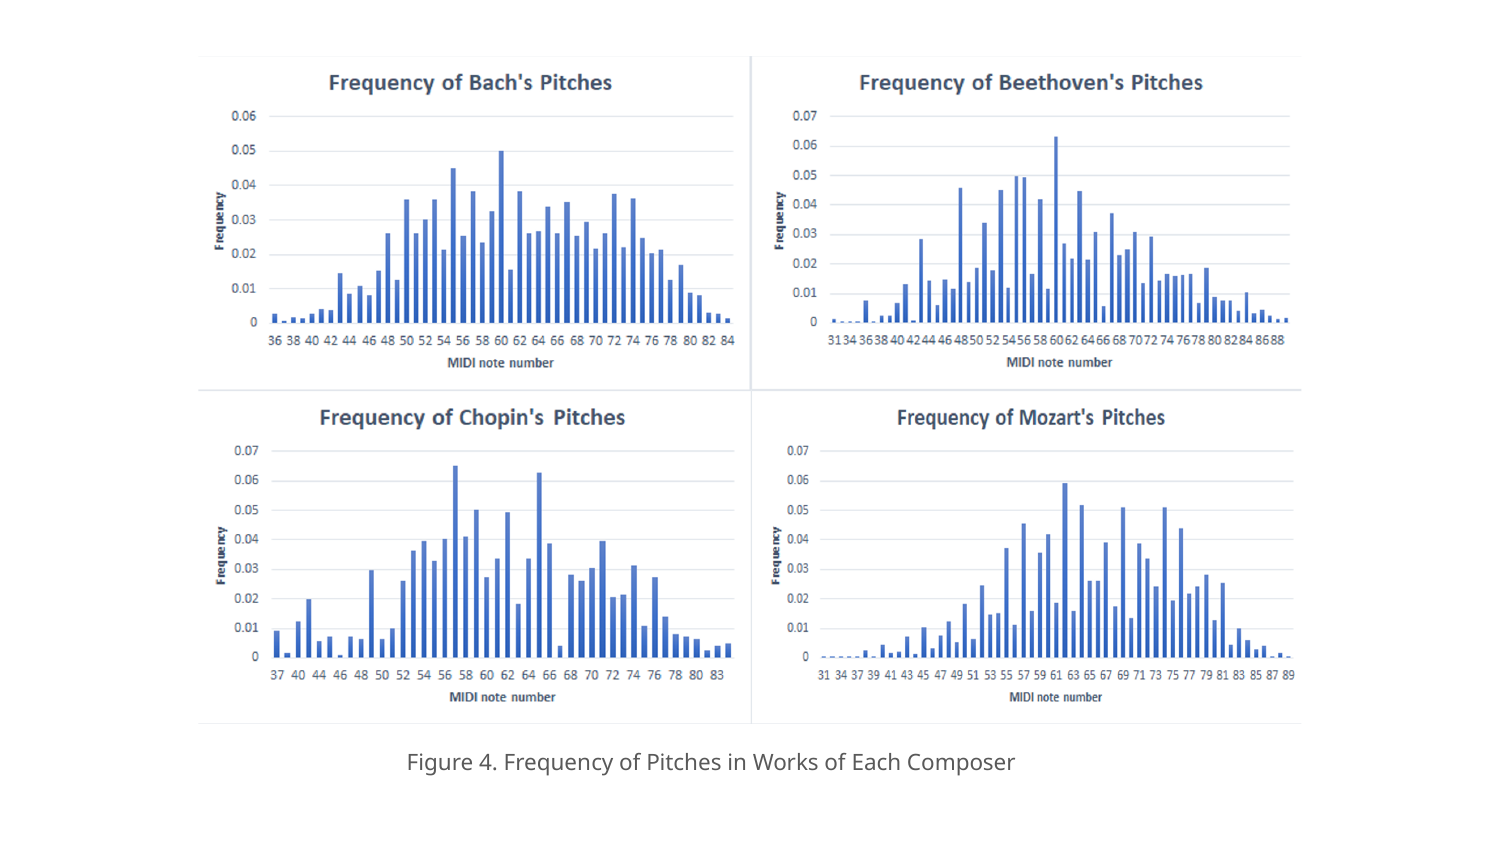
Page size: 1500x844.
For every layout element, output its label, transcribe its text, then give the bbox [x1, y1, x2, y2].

list Figure 4. Frequency of Pitches in Works of Each Composer [391, 733, 1109, 800]
picture [198, 56, 1302, 725]
